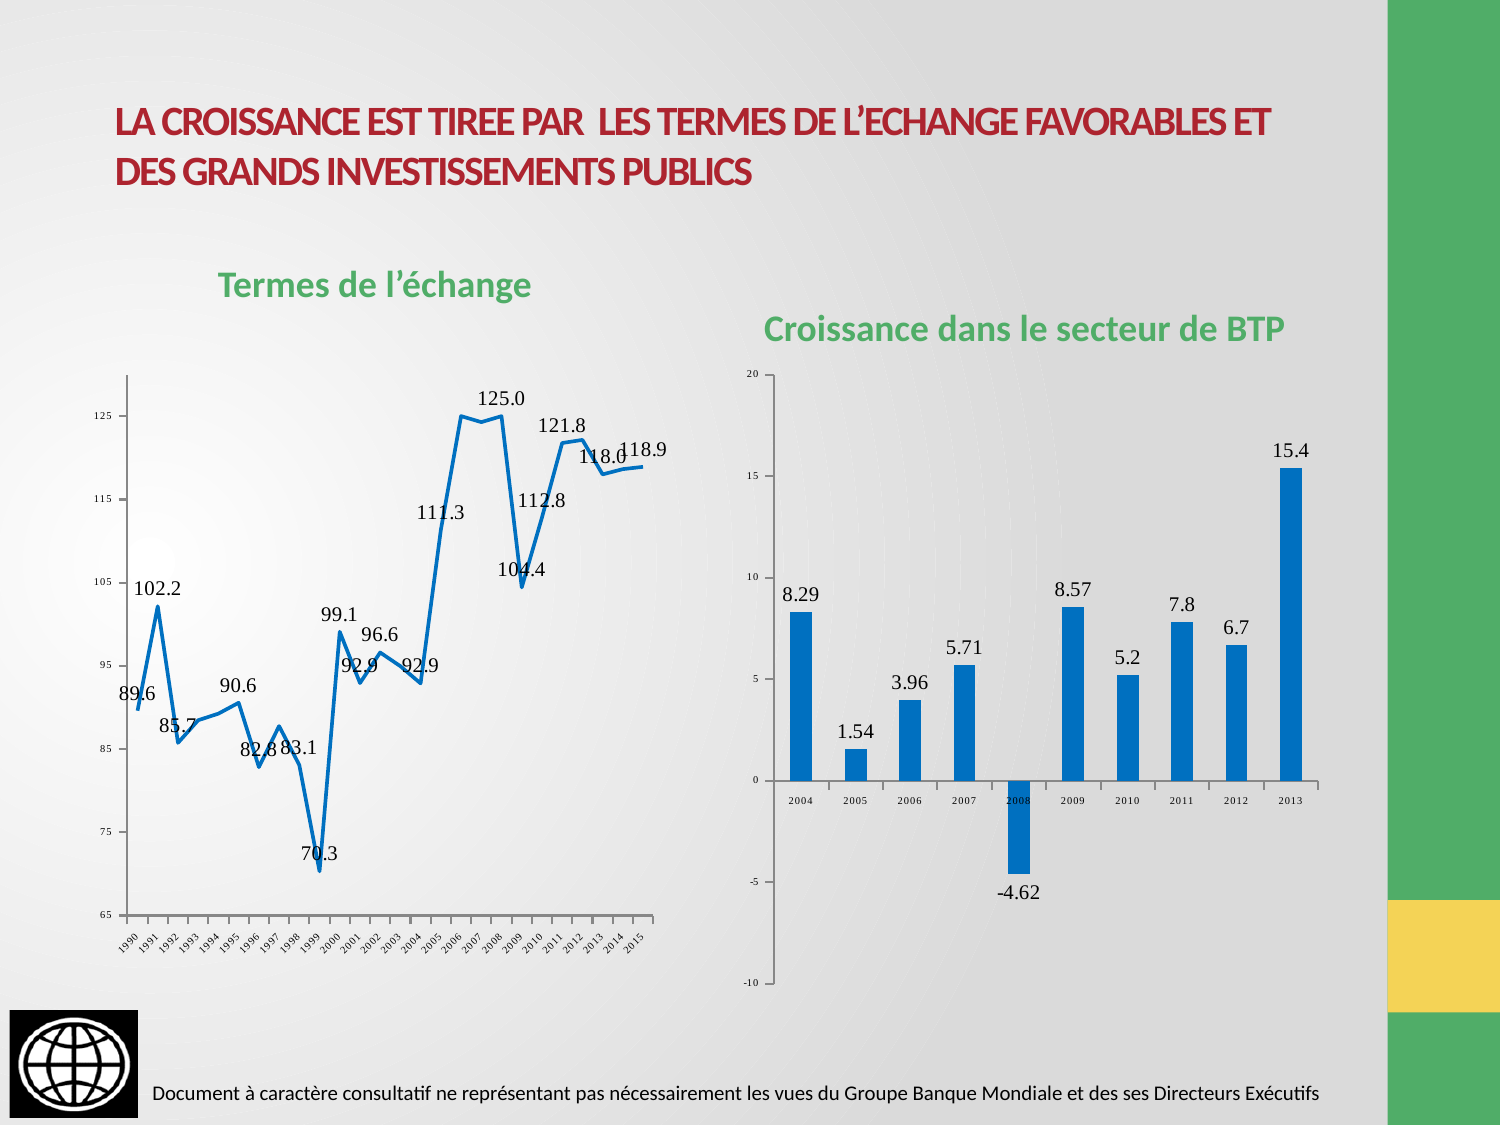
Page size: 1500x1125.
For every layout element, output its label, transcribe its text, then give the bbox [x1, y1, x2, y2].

chart [74, 356, 676, 1006]
title LA CROISSANCE EST TIREE PAR LES TERMES DE L’ECHANGE FAVORABLES ET DES GRANDS INVESTISSEMENTS PUBLICS [99, 50, 1350, 238]
list Croissance dans le secteur de BTP [725, 251, 1325, 352]
picture [9, 1010, 138, 1118]
list Termes de l’échange [75, 251, 675, 313]
chart [724, 356, 1326, 1006]
